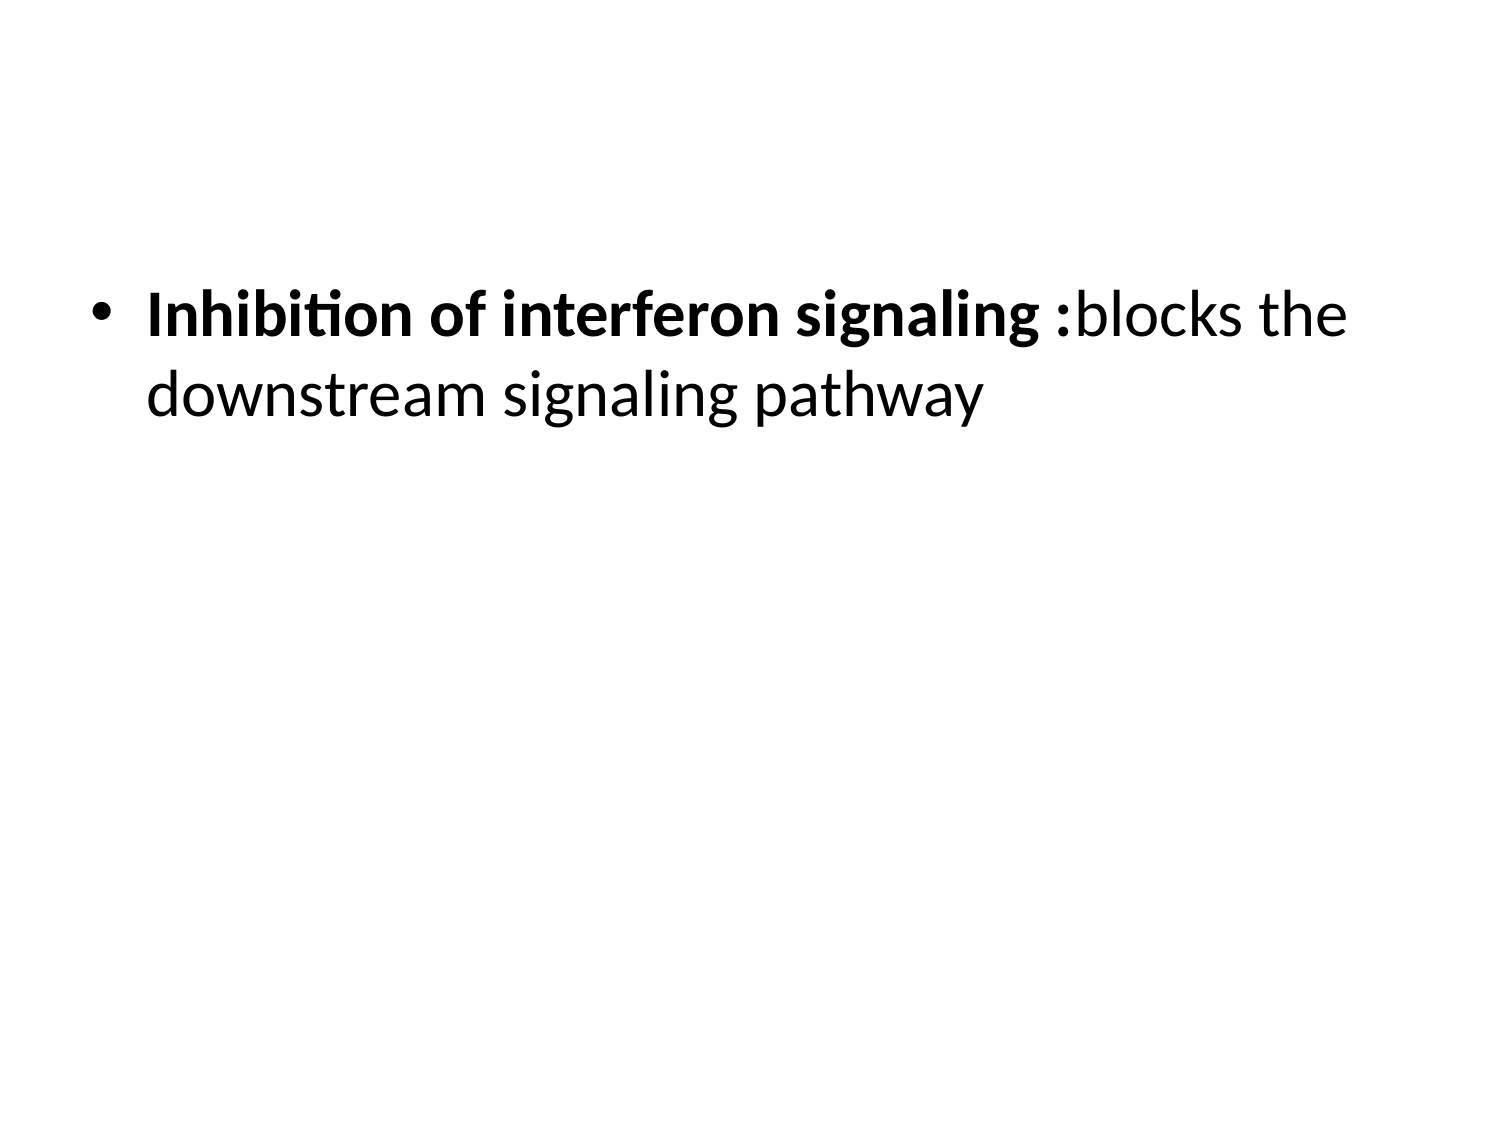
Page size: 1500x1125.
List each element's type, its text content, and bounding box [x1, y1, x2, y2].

list Inhibition of interferon signaling :blocks the downstream signaling pathway [75, 262, 1425, 1005]
